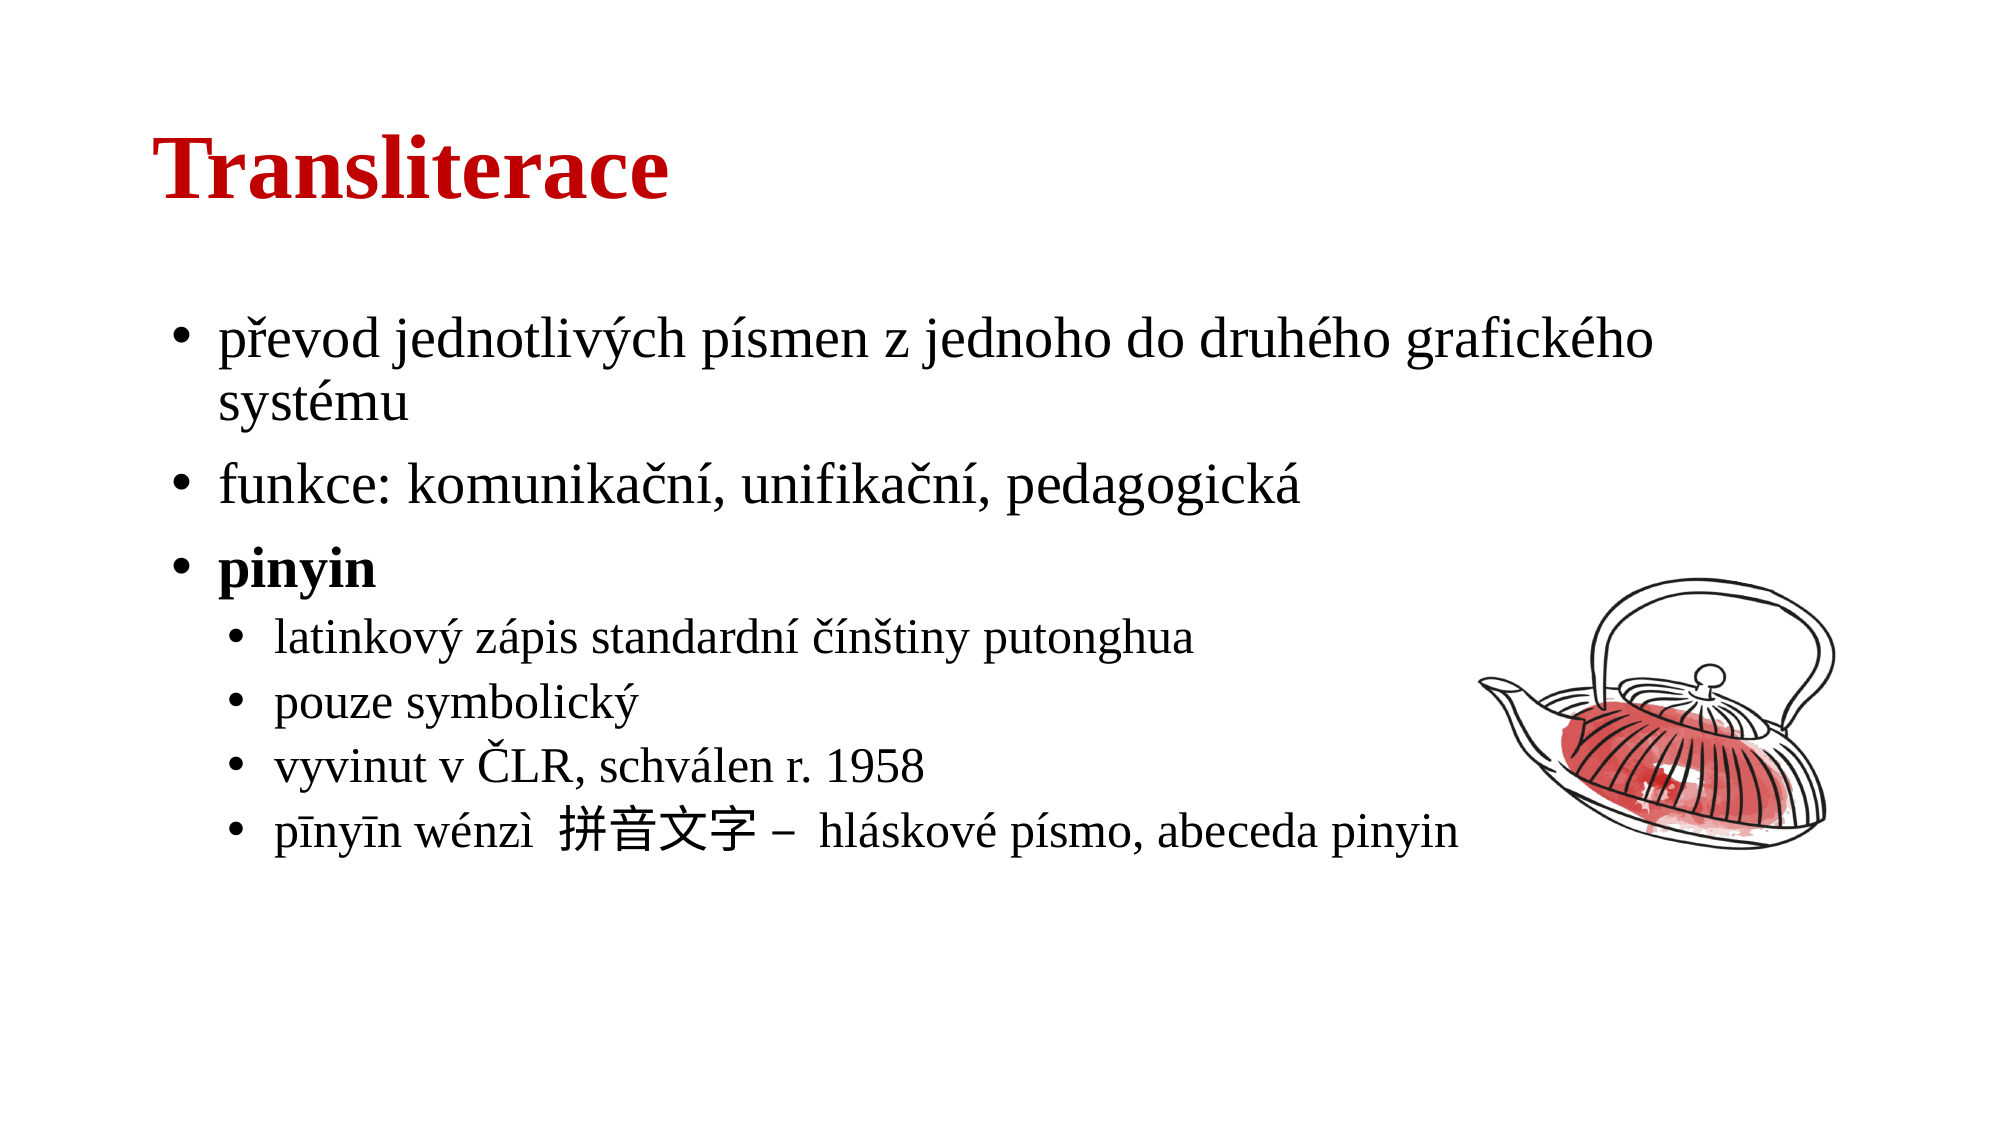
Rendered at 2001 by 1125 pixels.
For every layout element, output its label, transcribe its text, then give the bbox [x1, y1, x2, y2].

list převod jednotlivých písmen z jednoho do druhého grafického systému funkce: komunikační, unifikační, pedagogická pinyin latinkový zápis standardní čínštiny putonghua pouze symbolický vyvinut v ČLR, schválen r. 1958 pīnyīn wénzì 拼音文字 – hláskové písmo, abeceda pinyin [137, 299, 1863, 1014]
title Transliterace [137, 59, 1863, 278]
picture [1449, 538, 1927, 915]
